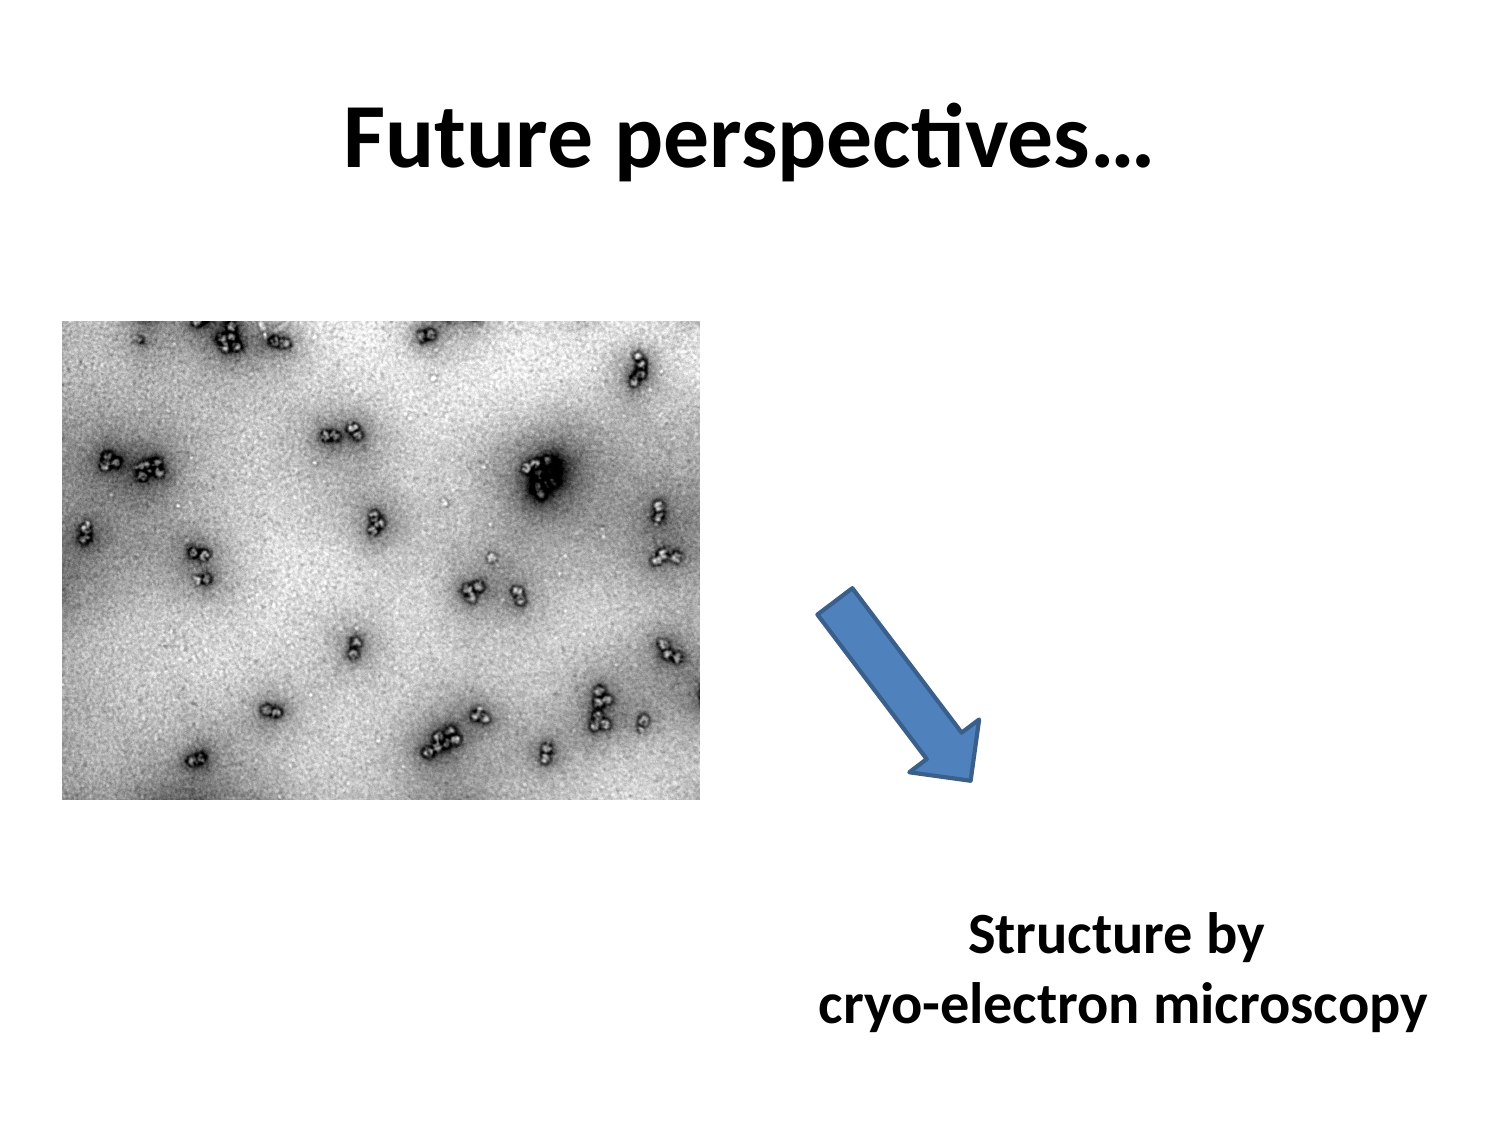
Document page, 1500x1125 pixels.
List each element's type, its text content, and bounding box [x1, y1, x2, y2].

picture [62, 321, 701, 801]
text_box Structure by cryo-electron microscopy [803, 887, 1443, 1043]
text_box [815, 586, 982, 783]
title Future perspectives… [75, 37, 1425, 225]
